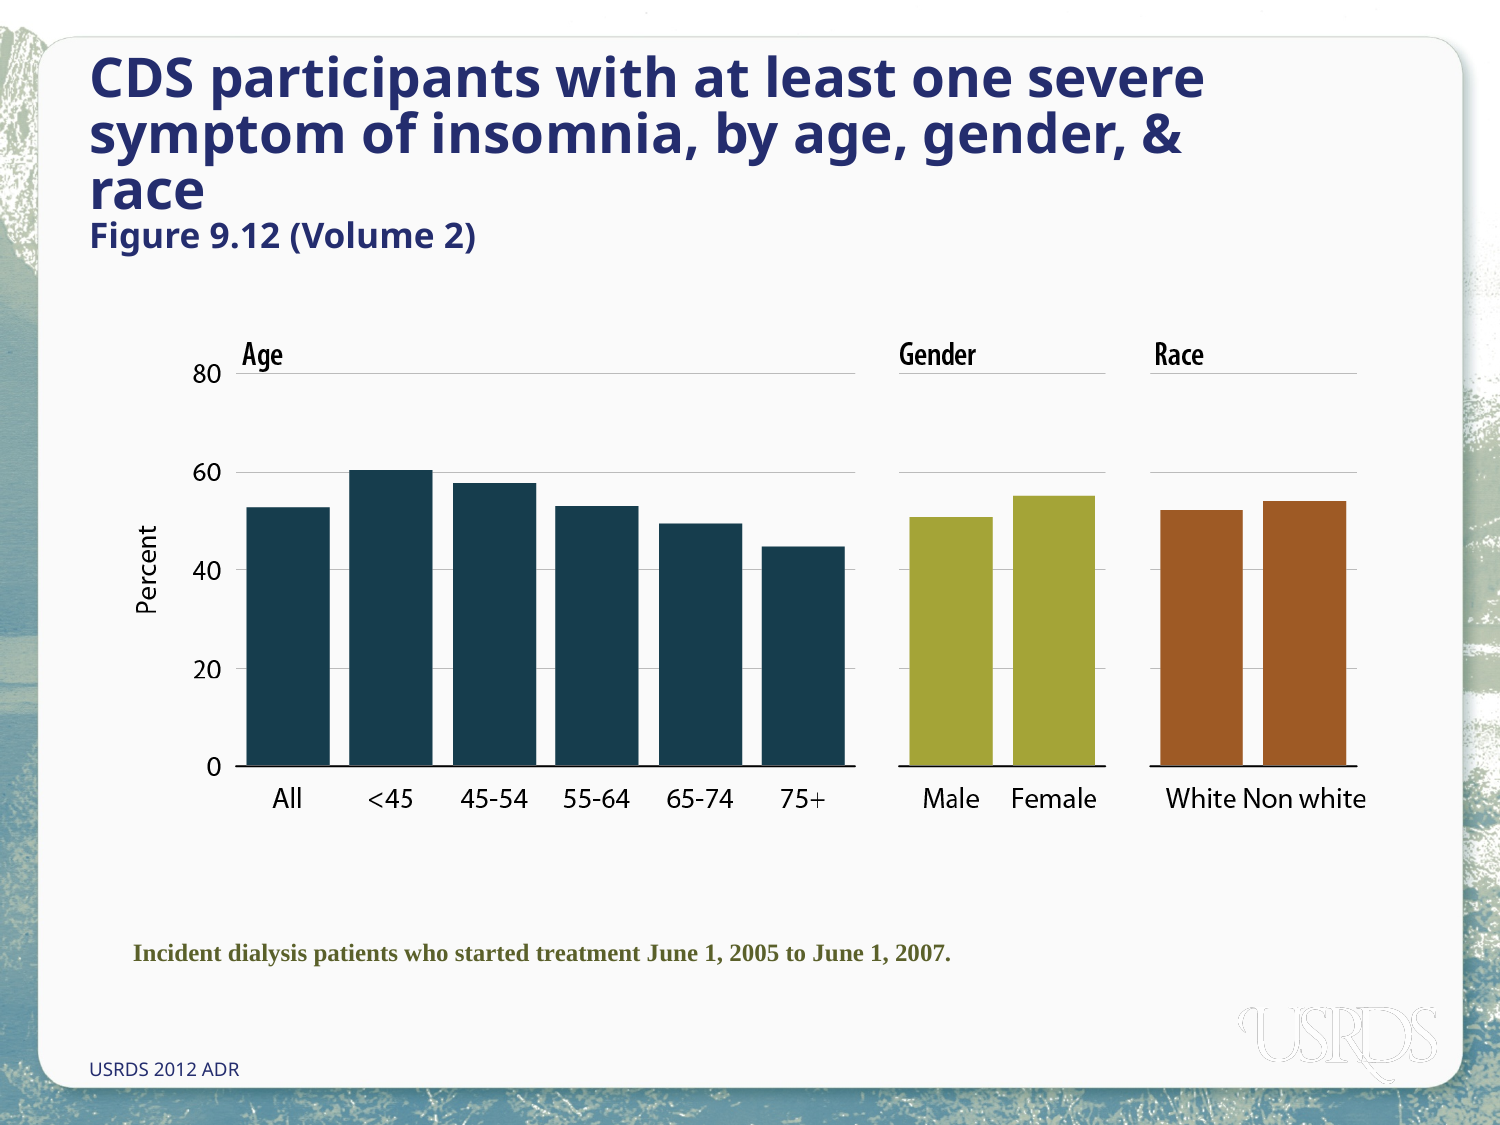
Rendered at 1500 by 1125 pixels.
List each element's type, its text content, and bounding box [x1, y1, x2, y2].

list Incident dialysis patients who started treatment June 1, 2005 to June 1, 2007. [132, 901, 1213, 976]
title CDS participants with at least one severe symptom of insomnia, by age, gender, & race Figure 9.12 (Volume 2) [74, 45, 1285, 264]
picture [0, 0, 1500, 1125]
